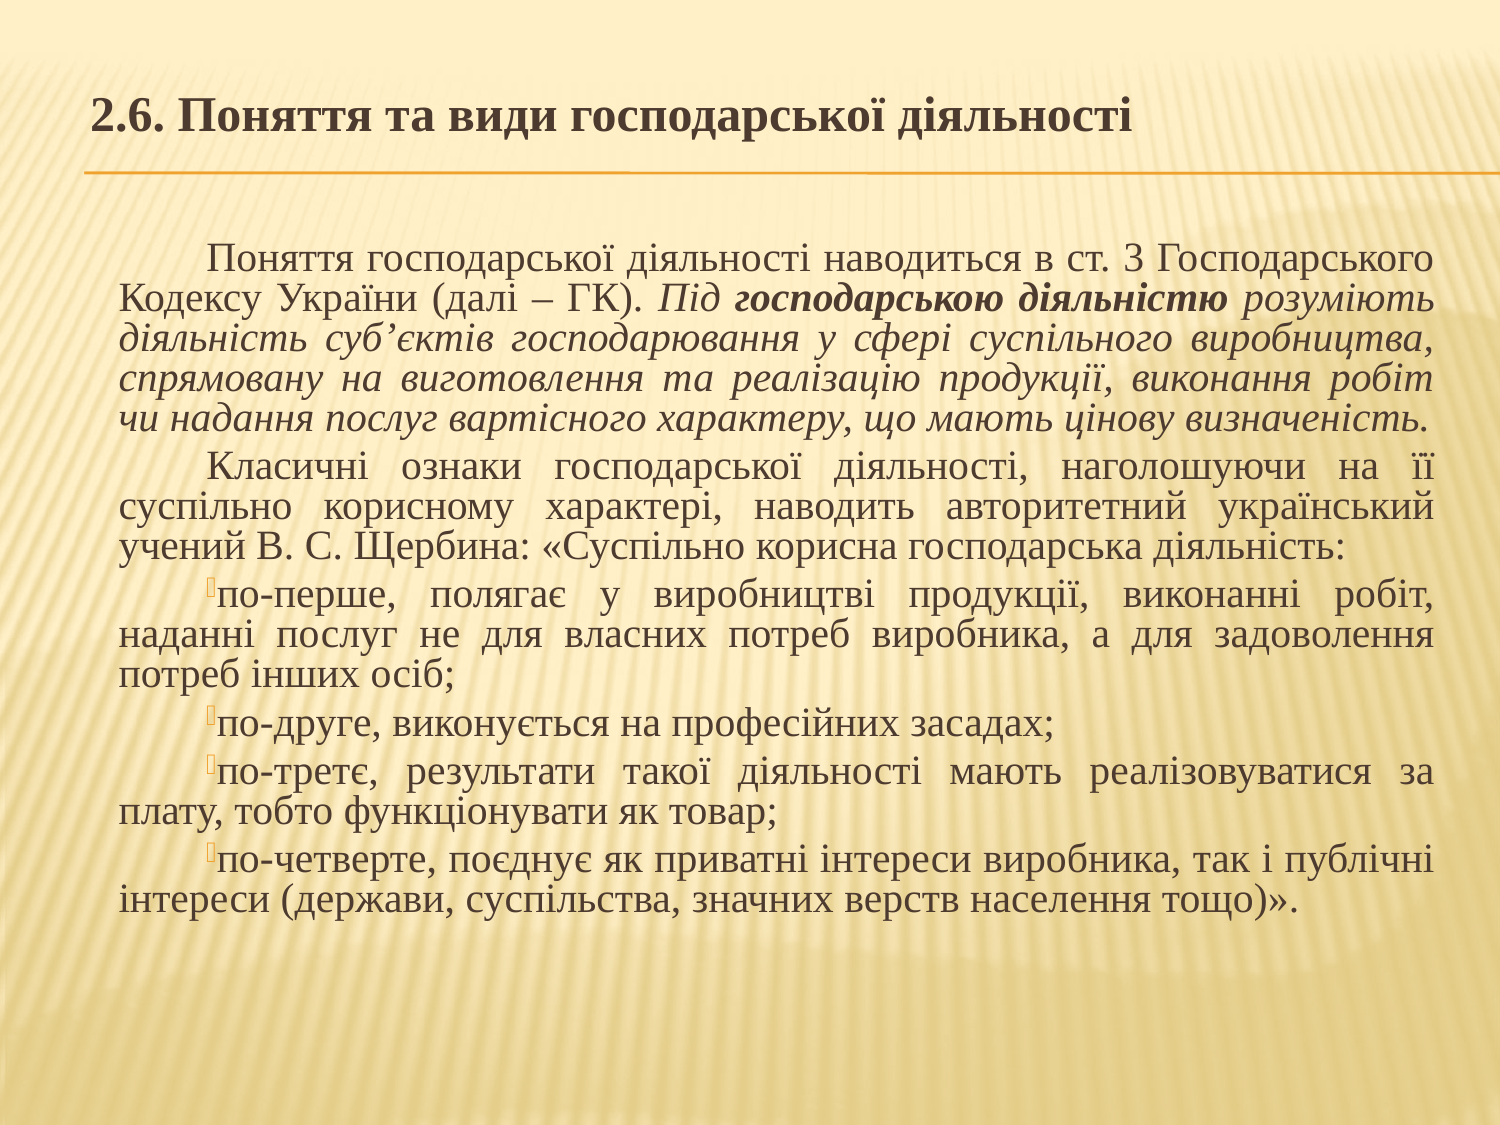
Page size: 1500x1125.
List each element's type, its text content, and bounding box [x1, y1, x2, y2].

list Поняття господарської діяльності наводиться в ст. 3 Господарського Кодексу України (далі – ГК). Під господарською діяльністю розуміють діяльність суб’єктів господарювання у сфері суспільного виробництва, спрямовану на виготовлення та реалізацію продукції, виконання робіт чи надання послуг вартісного характеру, що мають цінову визначеність. Класичні ознаки господарської діяльності, наголошуючи на її суспільно корисному характері, наводить авторитетний український учений В. С. Щербина: «Суспільно корисна господарська діяльність: по-перше, полягає у виробництві продукції, виконанні робіт, наданні послуг не для власних потреб виробника, а для задоволення потреб інших осіб; по-друге, виконується на професійних засадах; по-третє, результати такої діяльності мають реалізовуватися за плату, тобто функціонувати як товар; по-четверте, поєднує як приватні інтереси виробника, так і публічні інтереси (держави, суспільства, значних верств населення тощо)». [88, 231, 1451, 975]
title 2.6. Поняття та види господарської діяльності [75, 42, 1500, 181]
